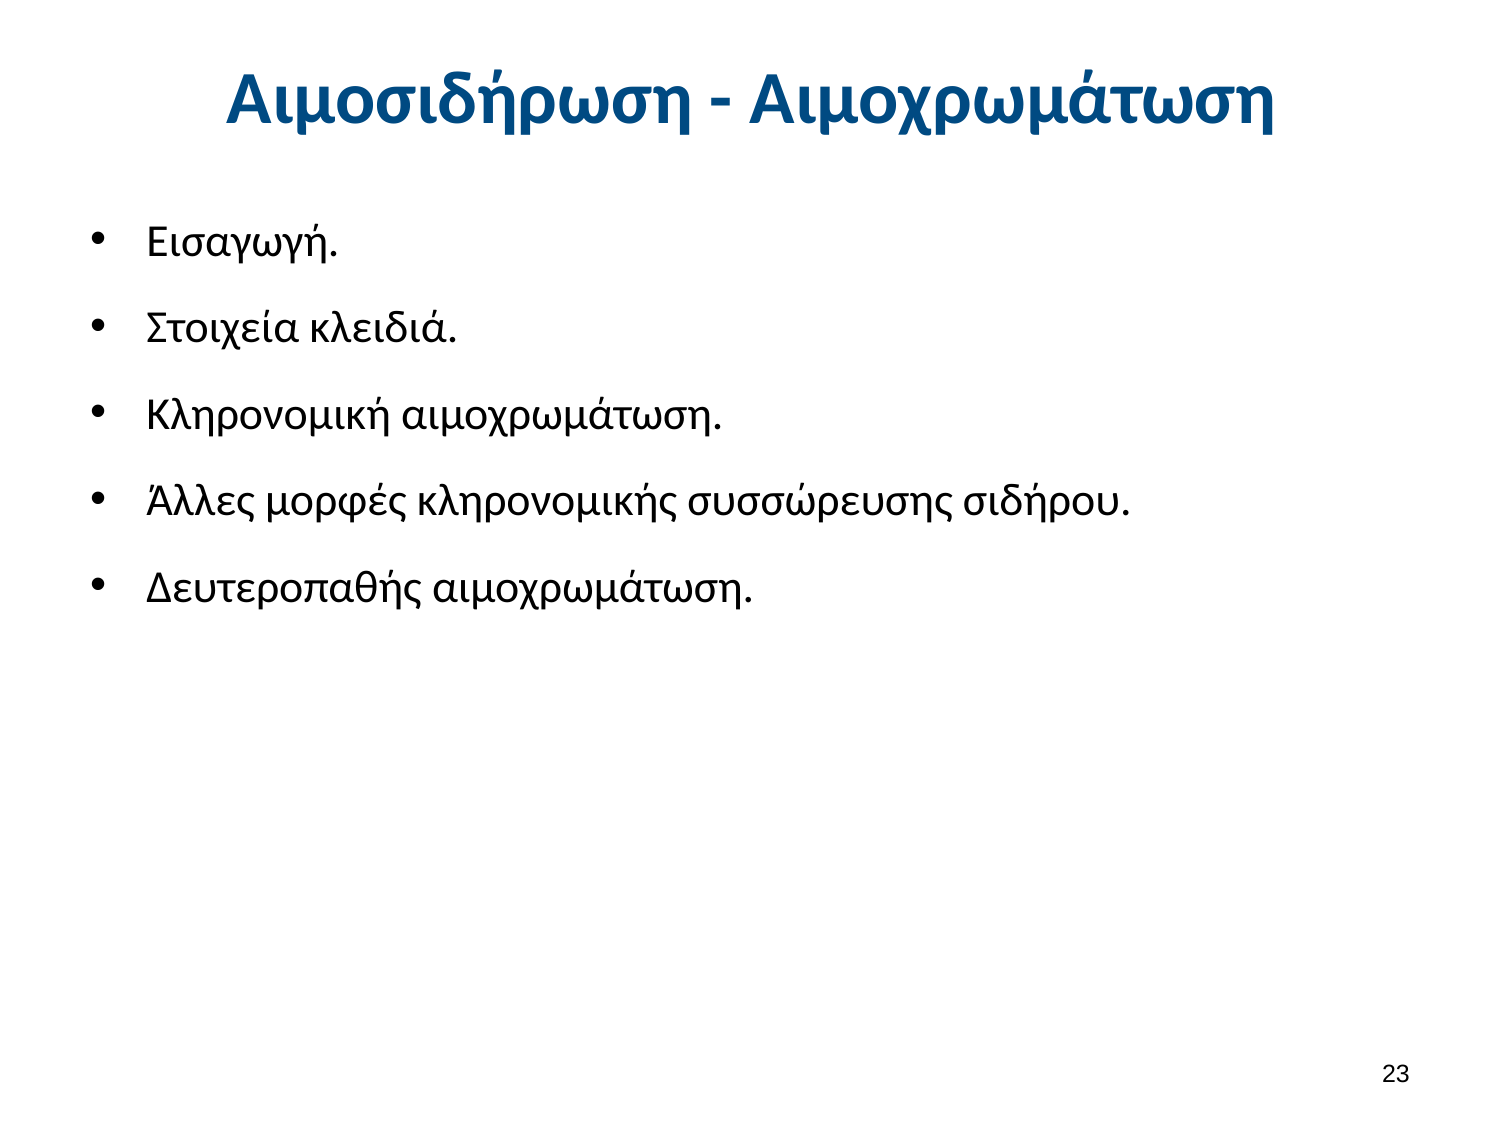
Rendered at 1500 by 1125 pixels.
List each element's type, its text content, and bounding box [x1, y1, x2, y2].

slide_number 22 [1074, 1042, 1425, 1103]
title Αιμοσιδήρωση - Αιμοχρωμάτωση [76, 19, 1427, 169]
list Εισαγωγή. Στοιχεία κλειδιά. Κληρονομική αιμοχρωμάτωση. Άλλες μορφές κληρονομικής συσσώρευσης σιδήρου. Δευτεροπαθής αιμοχρωμάτωση. [75, 196, 1425, 1024]
